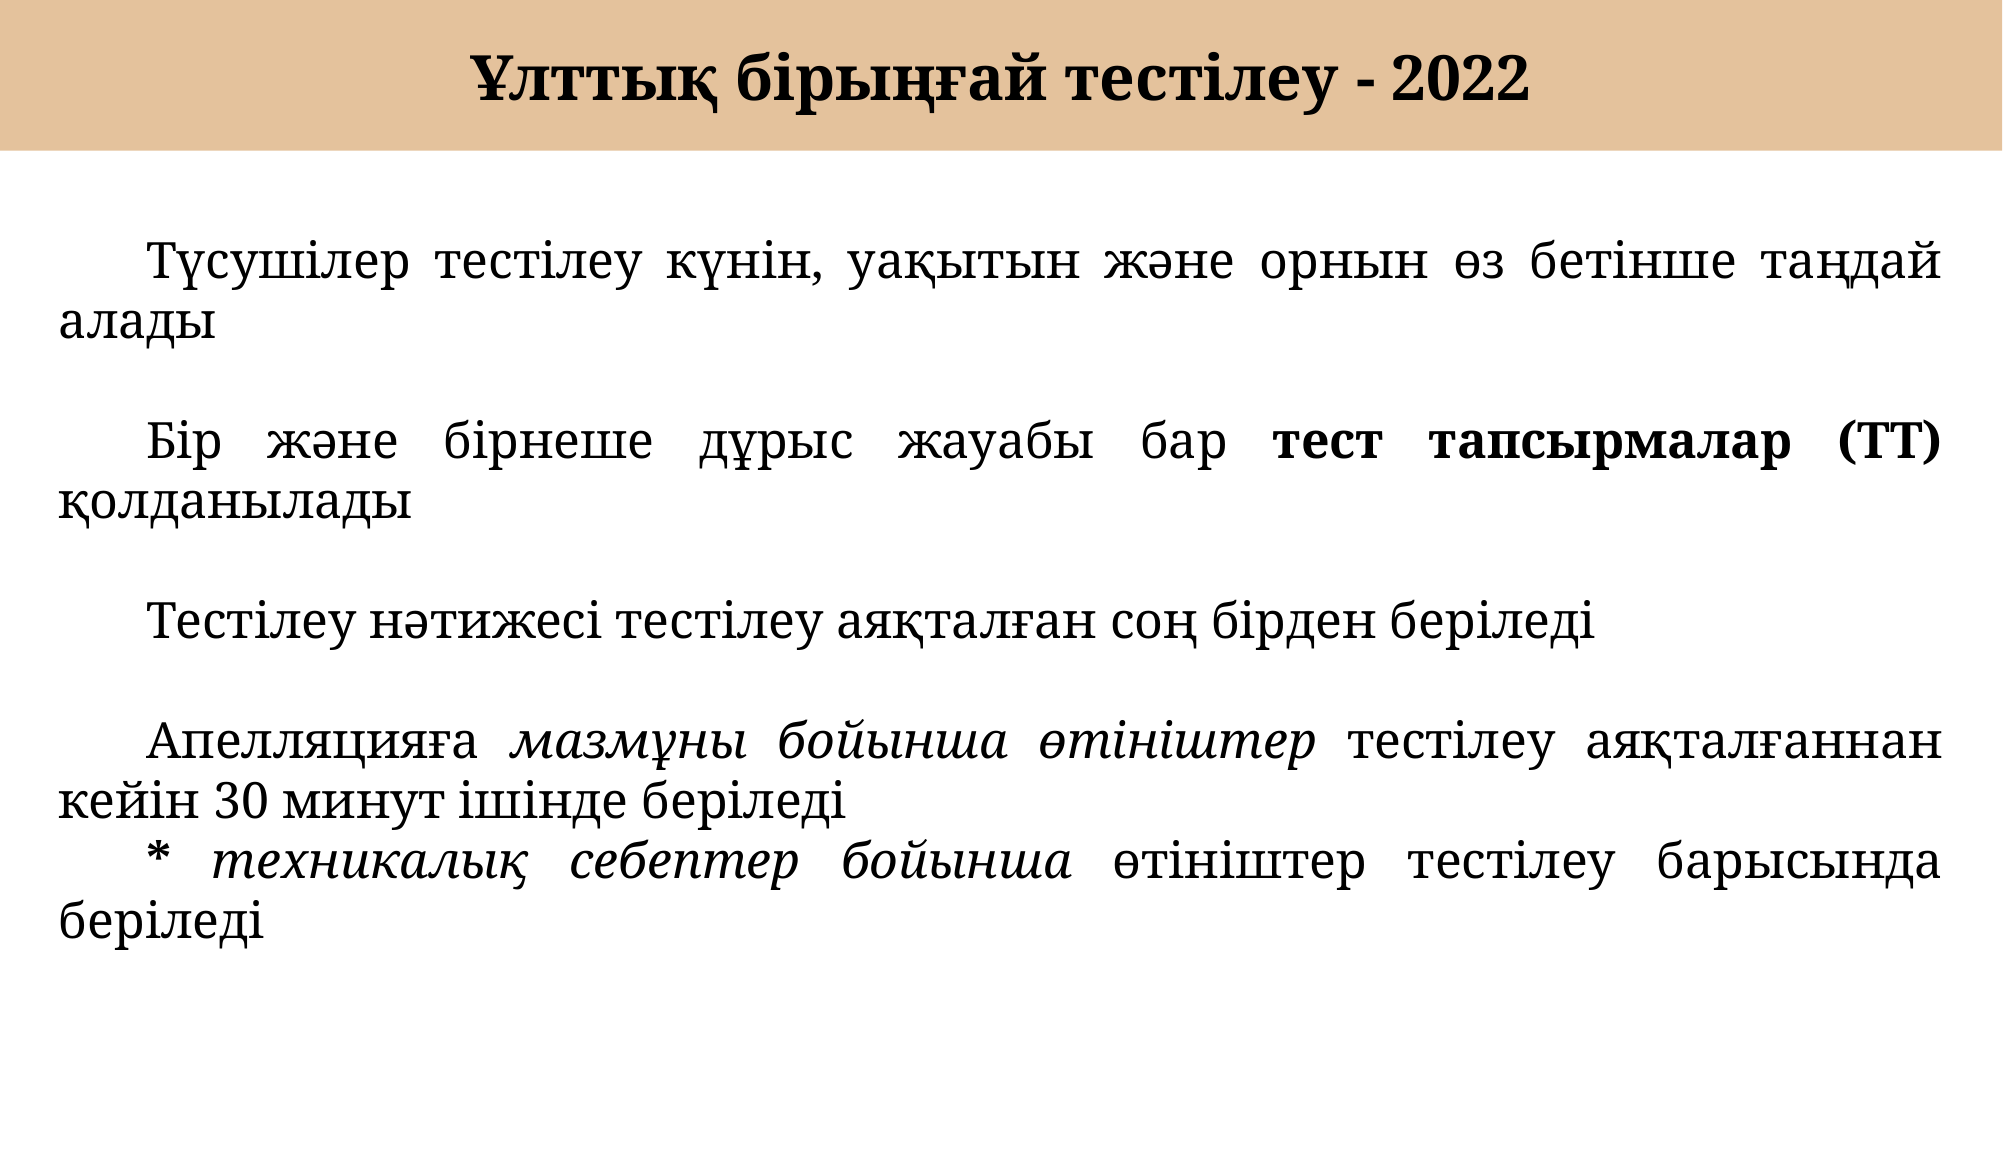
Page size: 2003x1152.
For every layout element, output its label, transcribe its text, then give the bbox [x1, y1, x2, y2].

title Ұлттық бірыңғай тестілеу - 2022 [0, 0, 2003, 151]
text_box Түсушілер тестілеу күнін, уақытын және орнын өз бетінше таңдай алады Бір және бірнеше дұрыс жауабы бар тест тапсырмалар (ТТ) қолданылады Тестілеу нәтижесі тестілеу аяқталған соң бірден беріледі Апелляцияға мазмұны бойынша өтініштер тестілеу аяқталғаннан кейін 30 минут ішінде беріледі * техникалық себептер бойынша өтініштер тестілеу барысында беріледі [44, 221, 1958, 957]
